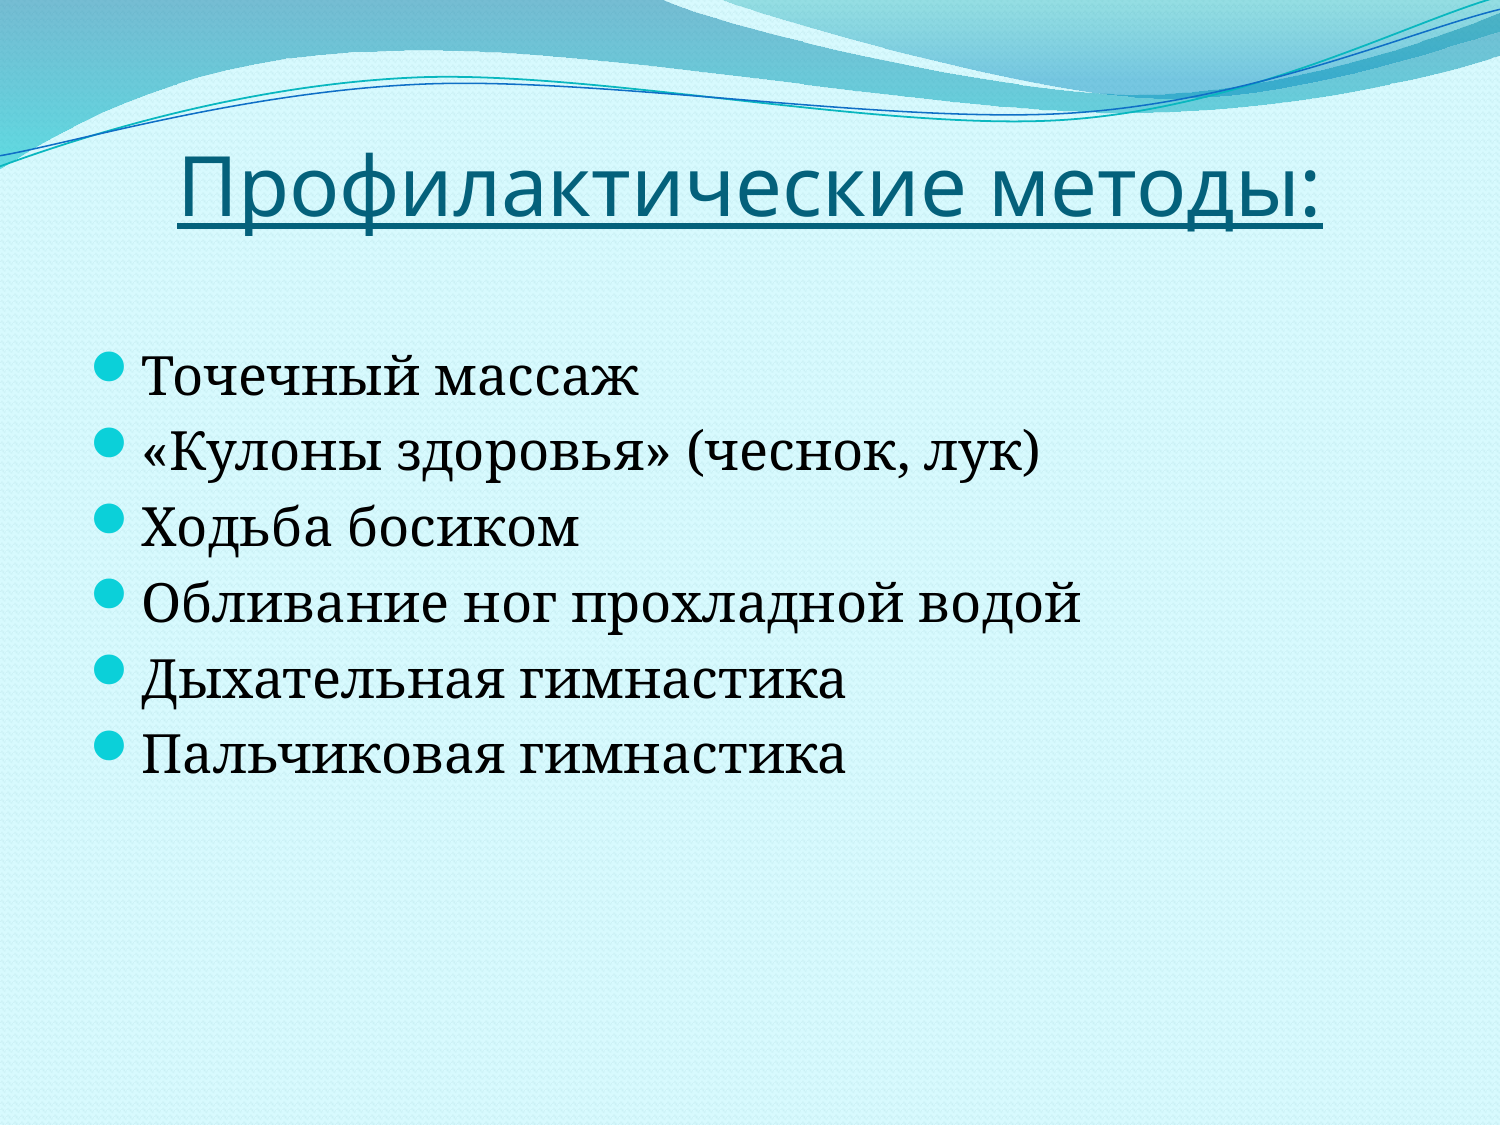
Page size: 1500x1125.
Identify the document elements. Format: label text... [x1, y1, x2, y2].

list Точечный массаж «Кулоны здоровья» (чеснок, лук) Ходьба босиком Обливание ног прохладной водой Дыхательная гимнастика Пальчиковая гимнастика [75, 257, 1425, 1038]
title Профилактические методы: [75, 115, 1425, 257]
